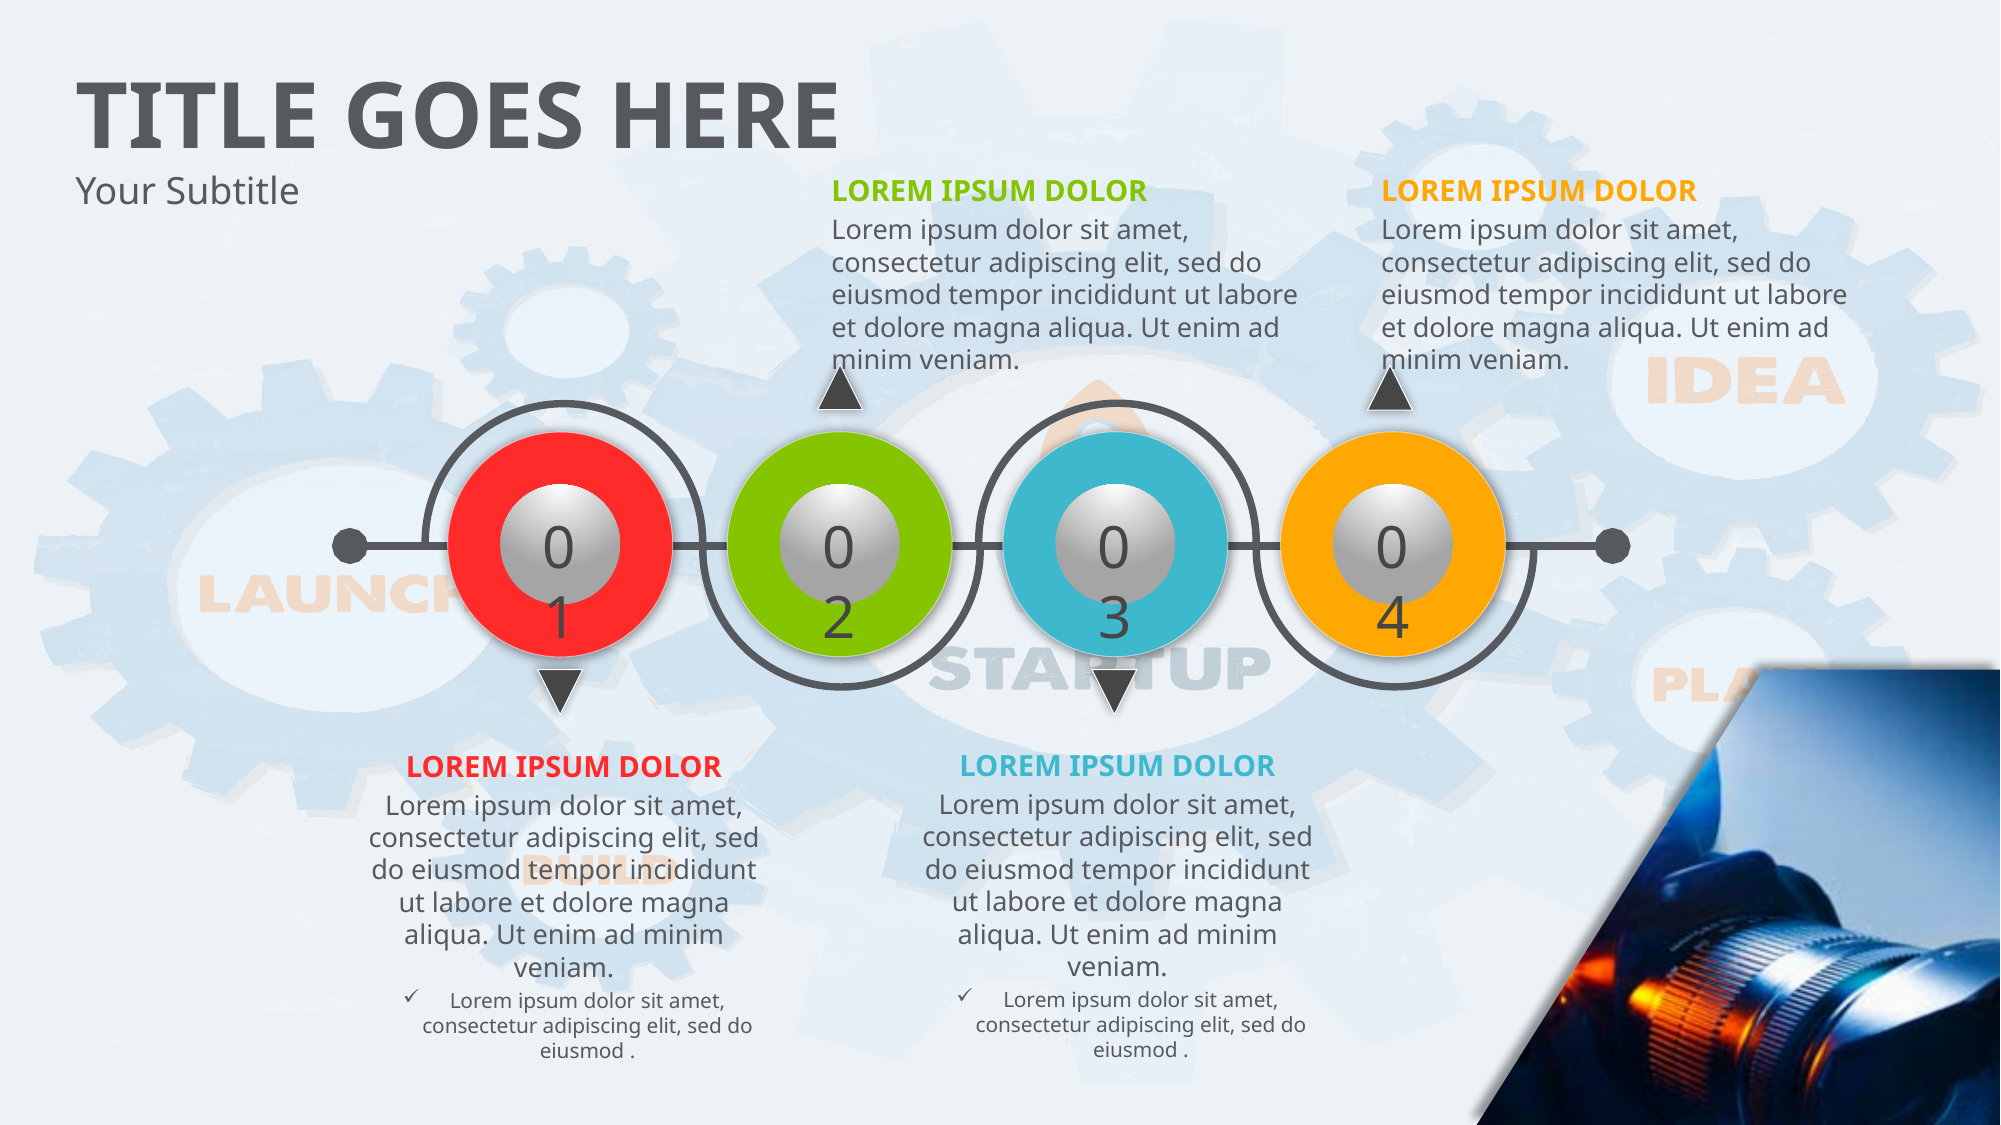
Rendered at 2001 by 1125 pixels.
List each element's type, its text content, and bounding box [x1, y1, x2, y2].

text_box LOREM IPSUM DOLOR Lorem ipsum dolor sit amet, consectetur adipiscing elit, sed do eiusmod tempor incididunt ut labore et dolore magna aliqua. Ut enim ad minim veniam. Lorem ipsum dolor sit amet, consectetur adipiscing elit, sed do eiusmod . [346, 740, 782, 1070]
text_box [420, 398, 708, 542]
text_box [815, 383, 865, 411]
text_box [1251, 550, 1539, 692]
text_box [697, 550, 985, 692]
text_box [1279, 430, 1507, 545]
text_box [1055, 484, 1176, 605]
text_box TITLE GOES HERE Your Subtitle [60, 49, 1036, 220]
text_box [726, 430, 954, 545]
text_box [779, 484, 900, 605]
text_box [446, 430, 674, 545]
text_box LOREM IPSUM DOLOR Lorem ipsum dolor sit amet, consectetur adipiscing elit, sed do eiusmod tempor incididunt ut labore et dolore magna aliqua. Ut enim ad minim veniam. Lorem ipsum dolor sit amet, consectetur adipiscing elit, sed do eiusmod . [900, 739, 1335, 1070]
text_box [726, 547, 954, 658]
text_box LOREM IPSUM DOLOR Lorem ipsum dolor sit amet, consectetur adipiscing elit, sed do eiusmod tempor incididunt ut labore et dolore magna aliqua. Ut enim ad minim veniam. [816, 165, 1332, 383]
text_box [446, 547, 674, 659]
text_box [1365, 383, 1415, 412]
text_box [1279, 547, 1507, 658]
text_box [1001, 547, 1229, 658]
text_box [1090, 668, 1139, 717]
text_box [973, 398, 1261, 542]
text_box [535, 668, 585, 717]
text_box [500, 484, 621, 605]
text_box LOREM IPSUM DOLOR Lorem ipsum dolor sit amet, consectetur adipiscing elit, sed do eiusmod tempor incididunt ut labore et dolore magna aliqua. Ut enim ad minim veniam. [1366, 165, 1881, 383]
text_box [1475, 668, 2000, 1125]
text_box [1332, 484, 1453, 605]
text_box [1001, 430, 1229, 545]
